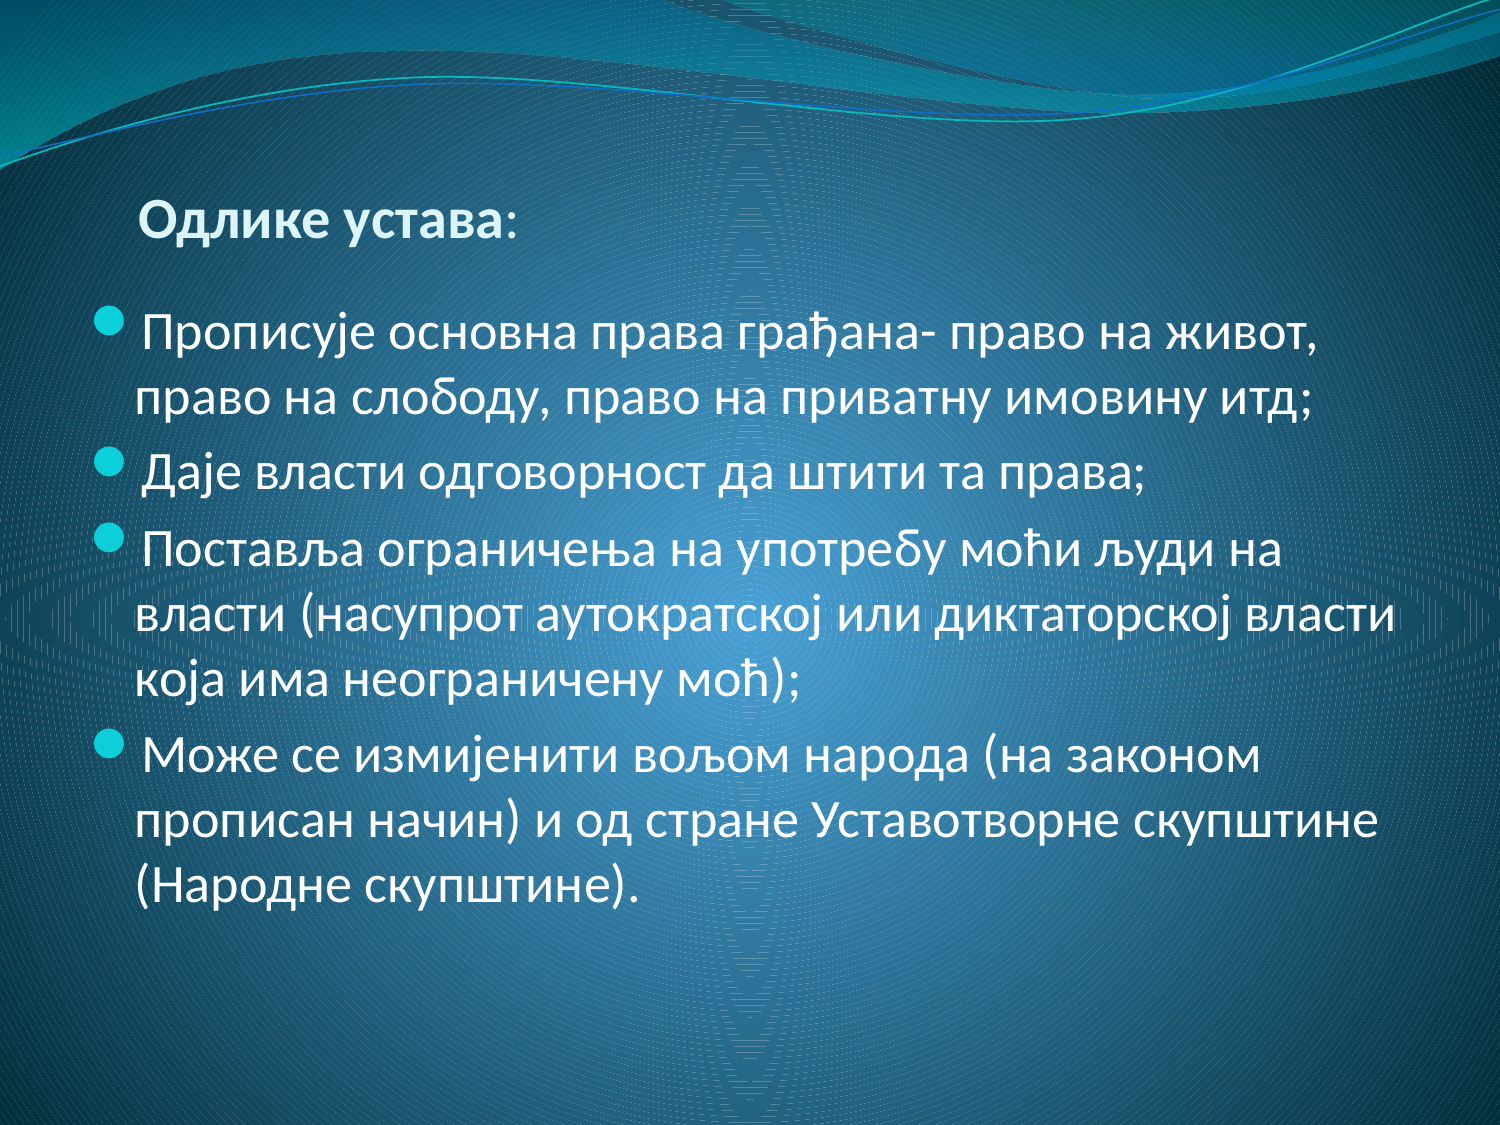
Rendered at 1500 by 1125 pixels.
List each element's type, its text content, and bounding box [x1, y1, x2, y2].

title Одлике устава: [125, 137, 1425, 250]
list Прописује основна права грађана- право на живот, право на слободу, право на приватну имовину итд; Даје власти одговорност да штити та права; Поставља ограничења на употребу моћи људи на власти (насупрот аутократској или диктаторској власти која има неограничену моћ); Може се измијенити вољом народа (на законом прописан начин) и од стране Уставотворне скупштине (Народне скупштине). [75, 287, 1425, 1038]
